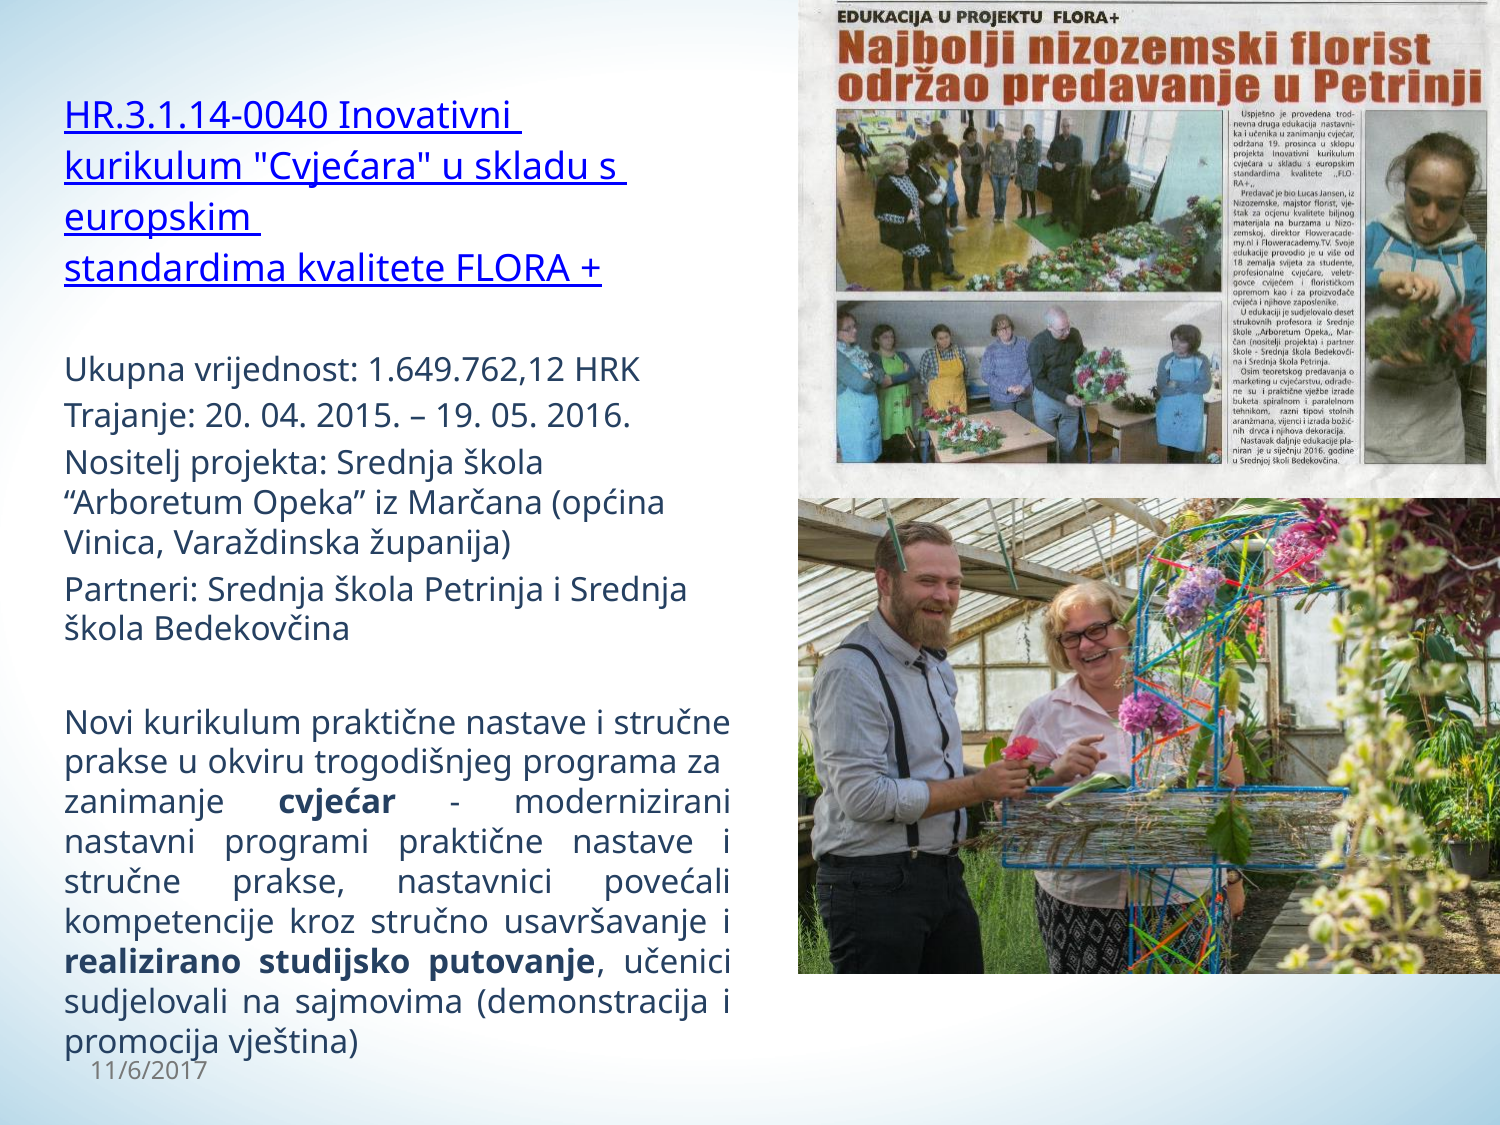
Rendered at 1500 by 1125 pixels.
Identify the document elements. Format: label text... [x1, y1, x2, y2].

picture [798, 0, 1500, 974]
list HR.3.1.14-0040 Inovativni kurikulum "Cvjećara" u skladu s europskim standardima kvalitete FLORA + Ukupna vrijednost: 1.649.762,12 HRK Trajanje: 20. 04. 2015. – 19. 05. 2016. Nositelj projekta: Srednja škola “Arboretum Opeka” iz Marčana (općina Vinica, Varaždinska županija) Partneri: Srednja škola Petrinja i Srednja škola Bedekovčina Novi kurikulum praktične nastave i stručne prakse u okviru trogodišnjeg programa za zanimanje cvjećar - modernizirani nastavni programi praktične nastave i stručne prakse, nastavnici povećali kompetencije kroz stručno usavršavanje i realizirano studijsko putovanje, učenici sudjelovali na sajmovima (demonstracija i promocija vještina) [48, 83, 748, 1037]
